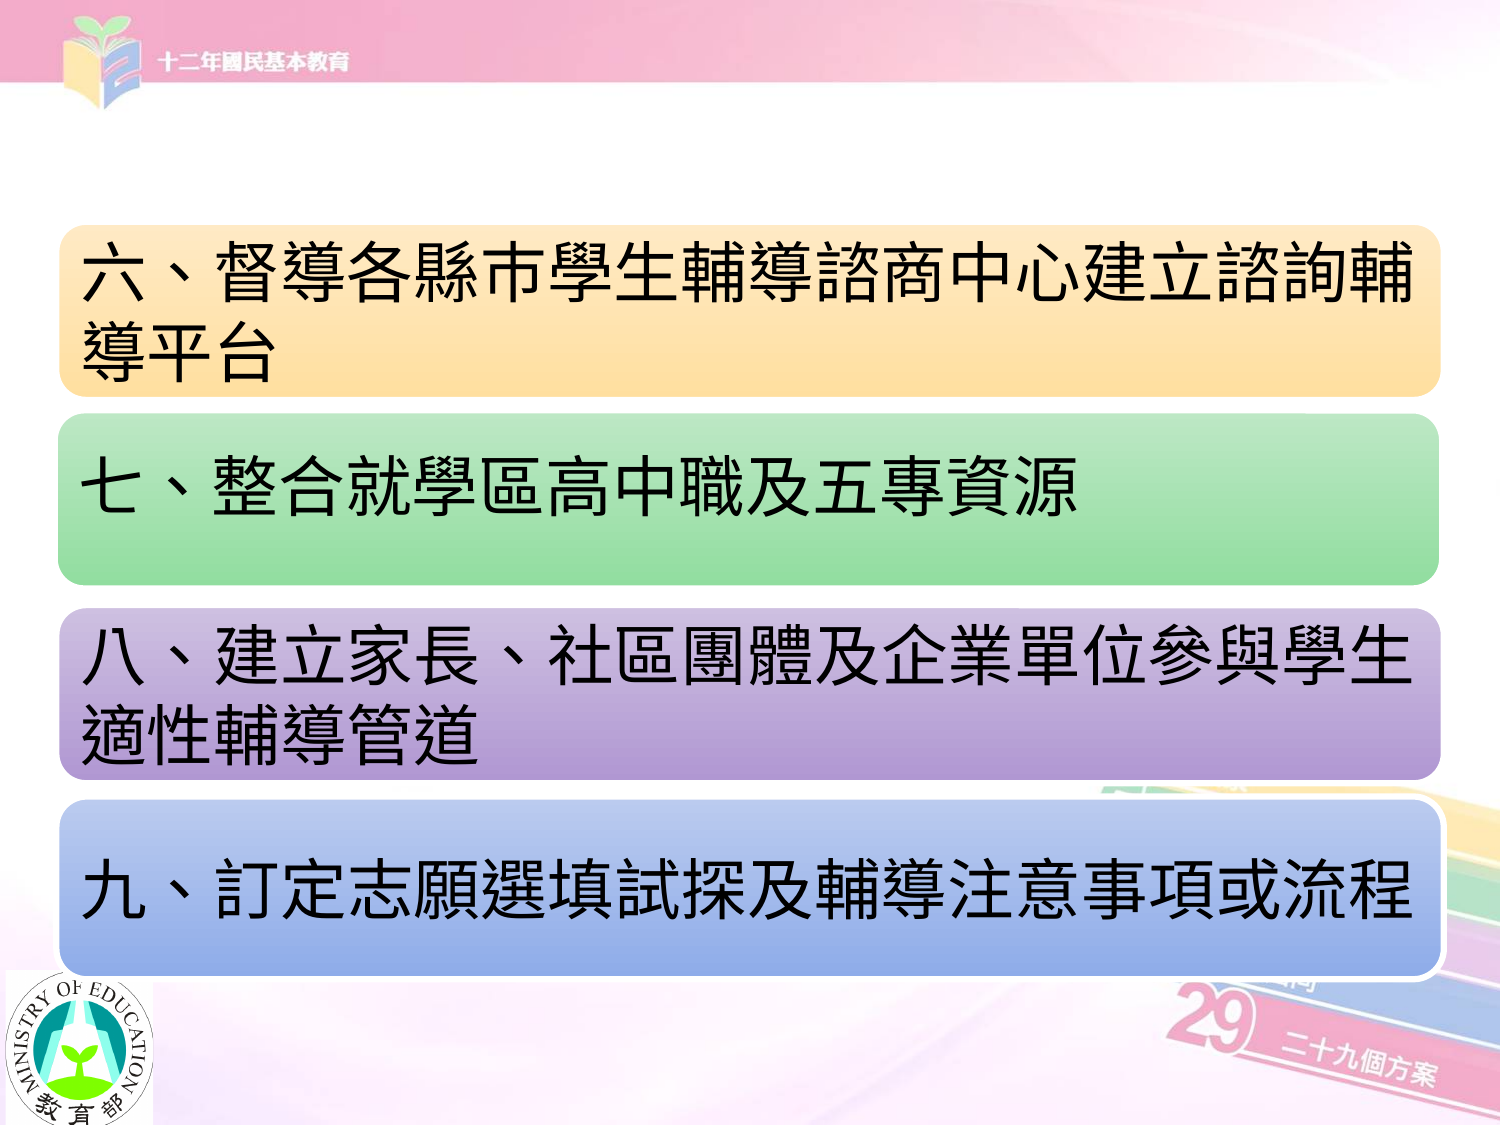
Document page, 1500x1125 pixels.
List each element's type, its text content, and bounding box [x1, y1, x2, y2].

text_box 六、督導各縣巿學生輔導諮商中心建立諮詢輔導平台 [56, 221, 1444, 400]
text_box 七、整合就學區高中職及五專資源 [54, 410, 1443, 589]
text_box 九、訂定志願選填試探及輔導注意事項或流程 [56, 796, 1444, 980]
text_box 八、建立家長、社區團體及企業單位參與學生適性輔導管道 [56, 605, 1444, 784]
picture [0, 0, 1500, 1125]
